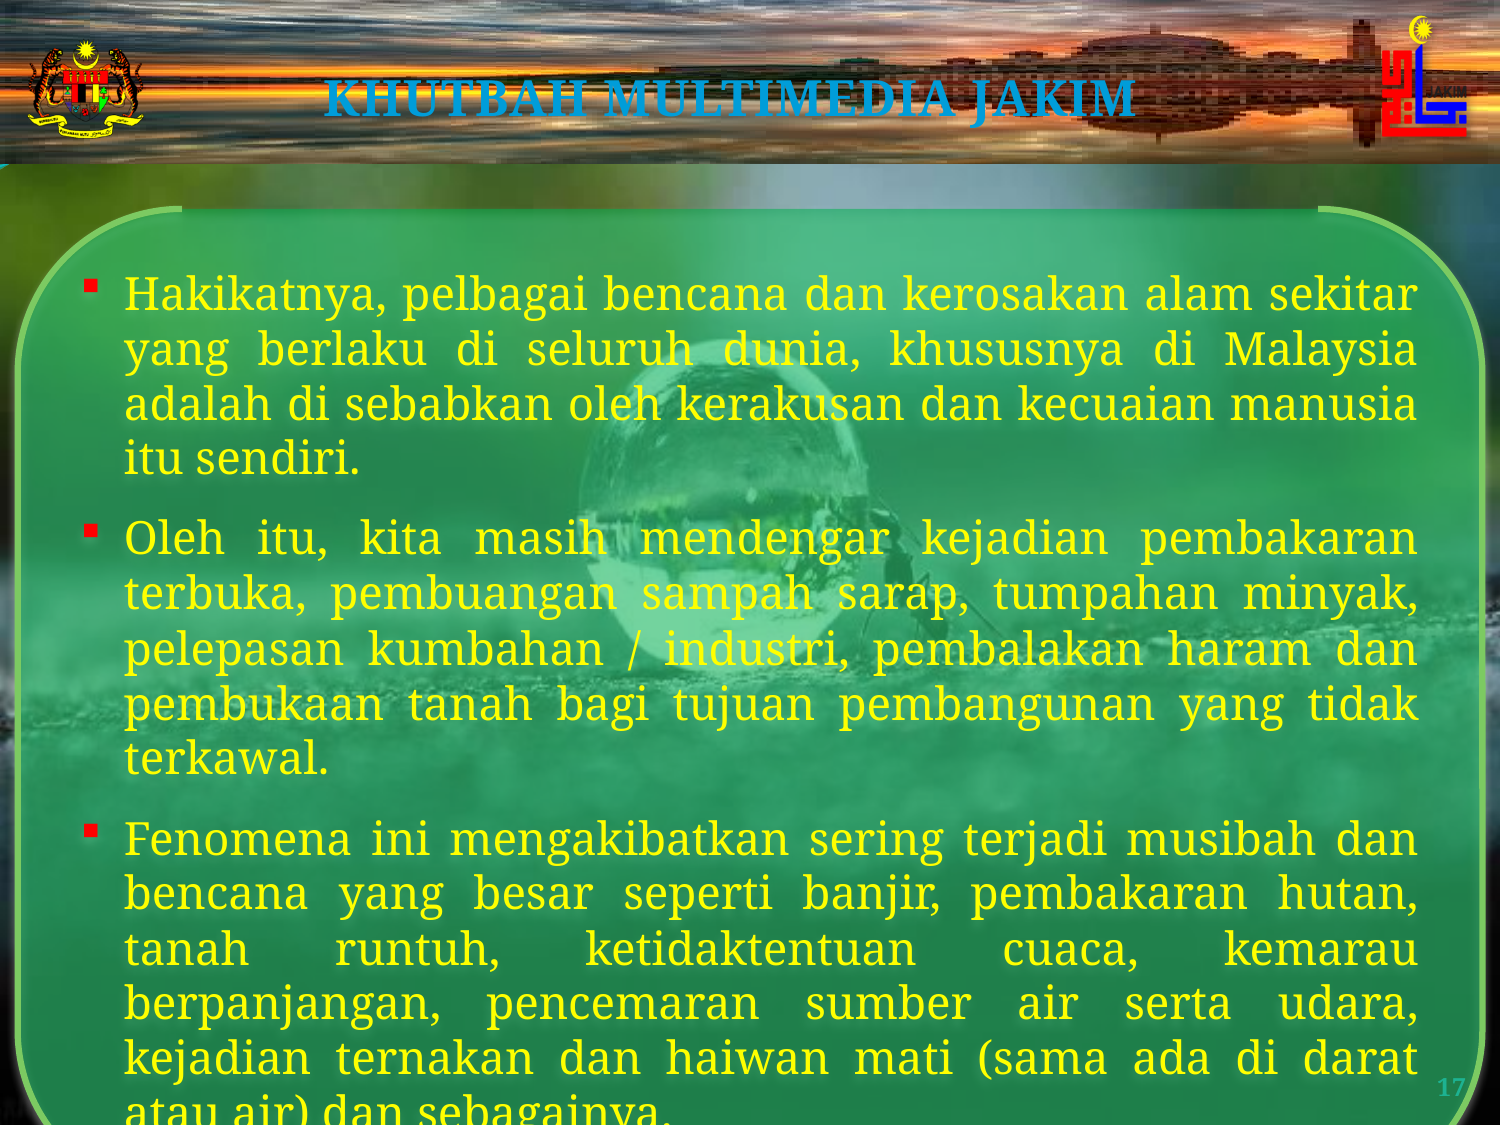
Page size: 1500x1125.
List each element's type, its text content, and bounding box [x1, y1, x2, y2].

picture [0, 173, 1500, 1125]
text_box Hakikatnya, pelbagai bencana dan kerosakan alam sekitar yang berlaku di seluruh dunia, khususnya di Malaysia adalah di sebabkan oleh kerakusan dan kecuaian manusia itu sendiri. Oleh itu, kita masih mendengar kejadian pembakaran terbuka, pembuangan sampah sarap, tumpahan minyak, pelepasan kumbahan / industri, pembalakan haram dan pembukaan tanah bagi tujuan pembangunan yang tidak terkawal. Fenomena ini mengakibatkan sering terjadi musibah dan bencana yang besar seperti banjir, pembakaran hutan, tanah runtuh, ketidaktentuan cuaca, kemarau berpanjangan, pencemaran sumber air serta udara, kejadian ternakan dan haiwan mati (sama ada di darat atau air) dan sebagainya. [14, 205, 1486, 1125]
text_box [0, 0, 1500, 165]
